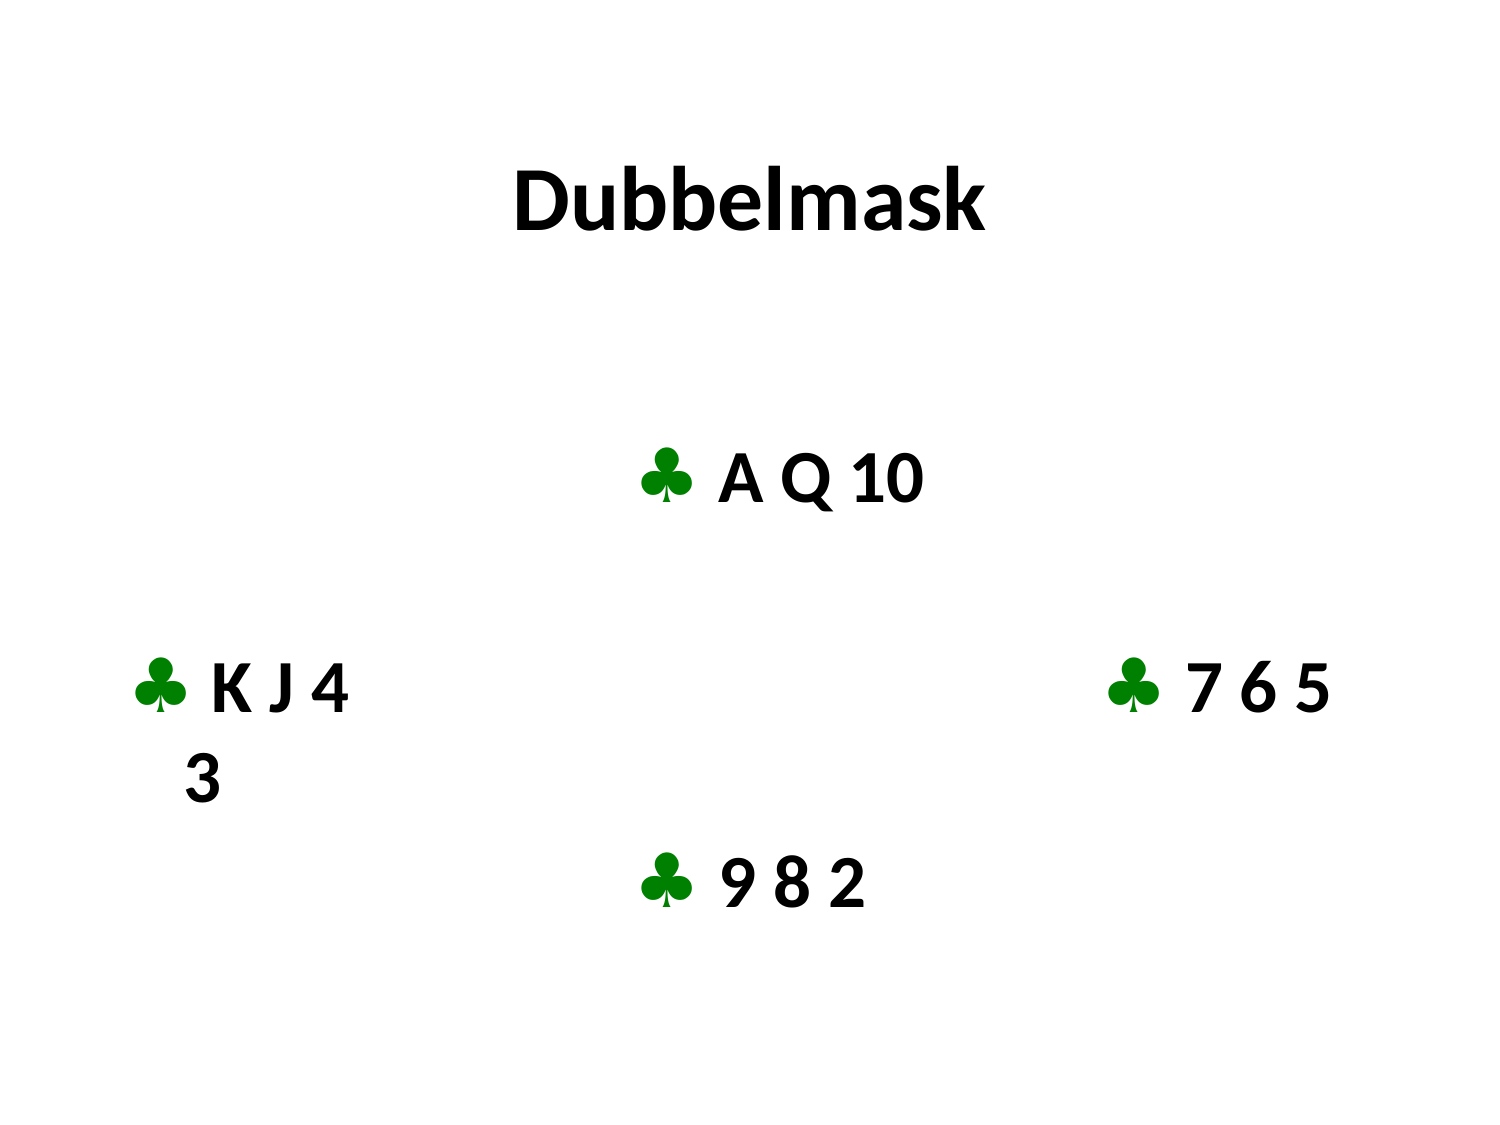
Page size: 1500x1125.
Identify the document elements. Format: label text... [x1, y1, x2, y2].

list ♣ A Q 10 ♣ K J 4 ♣ 7 6 5 3 ♣ 9 8 2 [112, 324, 1388, 1000]
title Dubbelmask [112, 99, 1388, 288]
